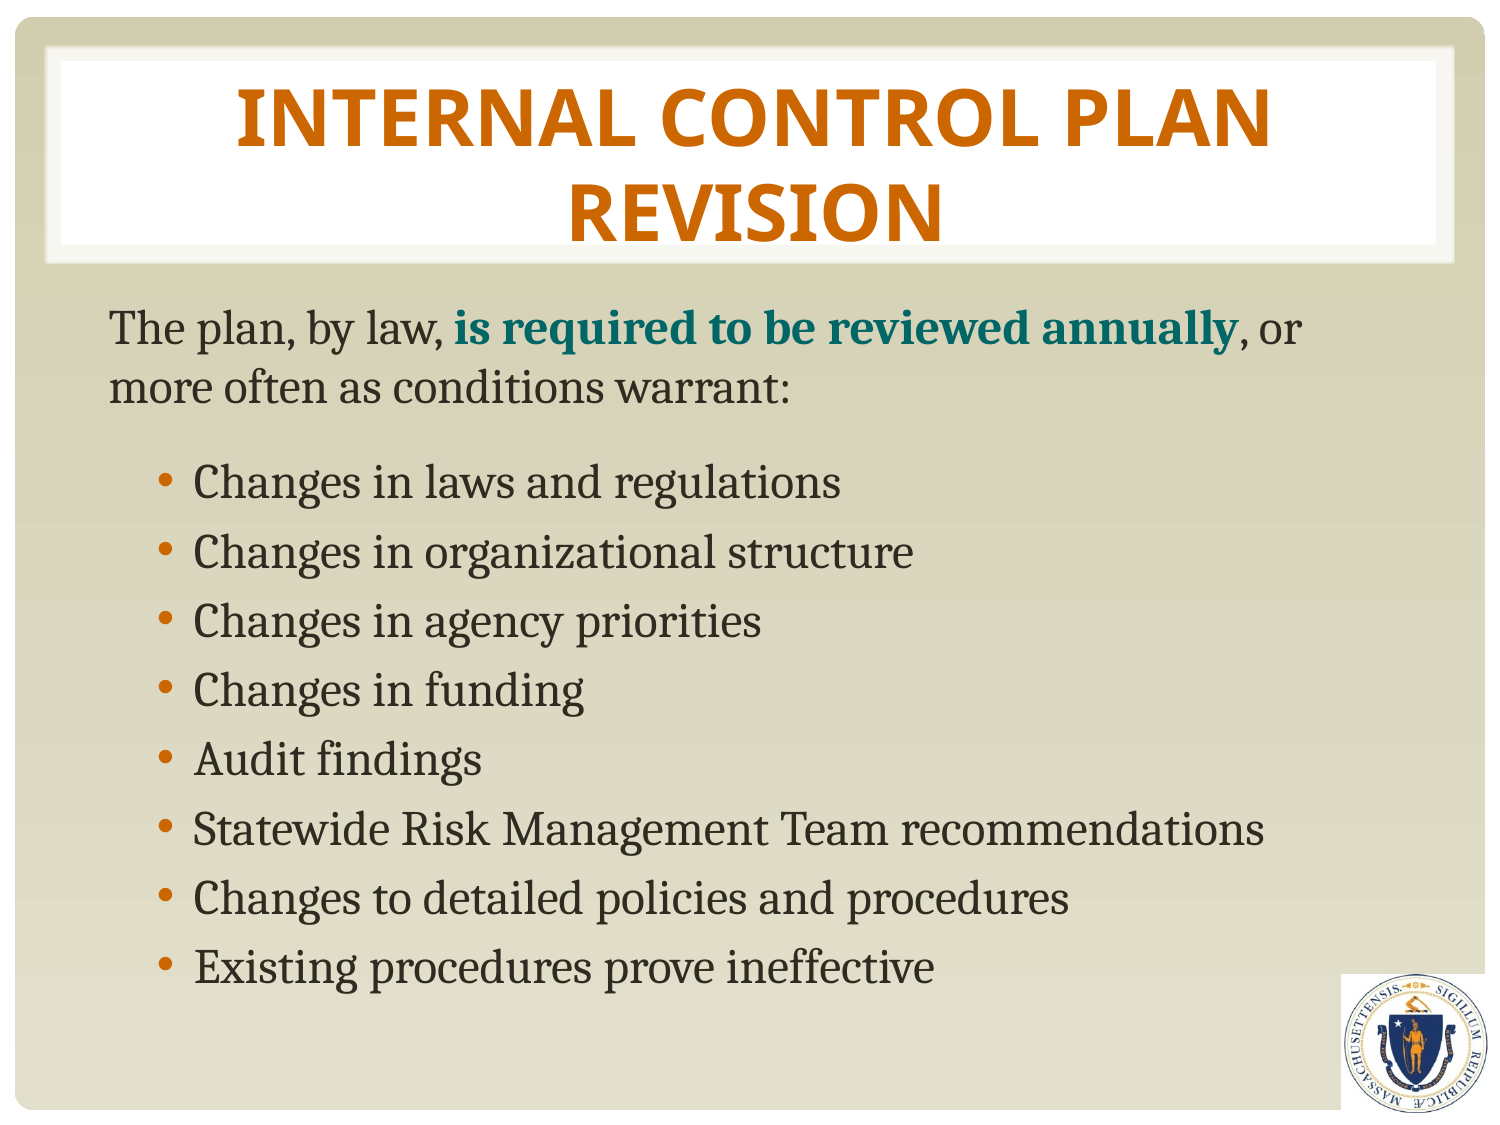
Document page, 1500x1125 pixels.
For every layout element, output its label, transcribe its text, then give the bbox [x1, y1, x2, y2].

title Internal Control Plan Revision [50, 75, 1463, 250]
picture [1341, 974, 1491, 1113]
list The plan, by law, is required to be reviewed annually, or more often as conditions warrant: Changes in laws and regulations Changes in organizational structure Changes in agency priorities Changes in funding Audit findings Statewide Risk Management Team recommendations Changes to detailed policies and procedures Existing procedures prove ineffective [75, 287, 1425, 1005]
